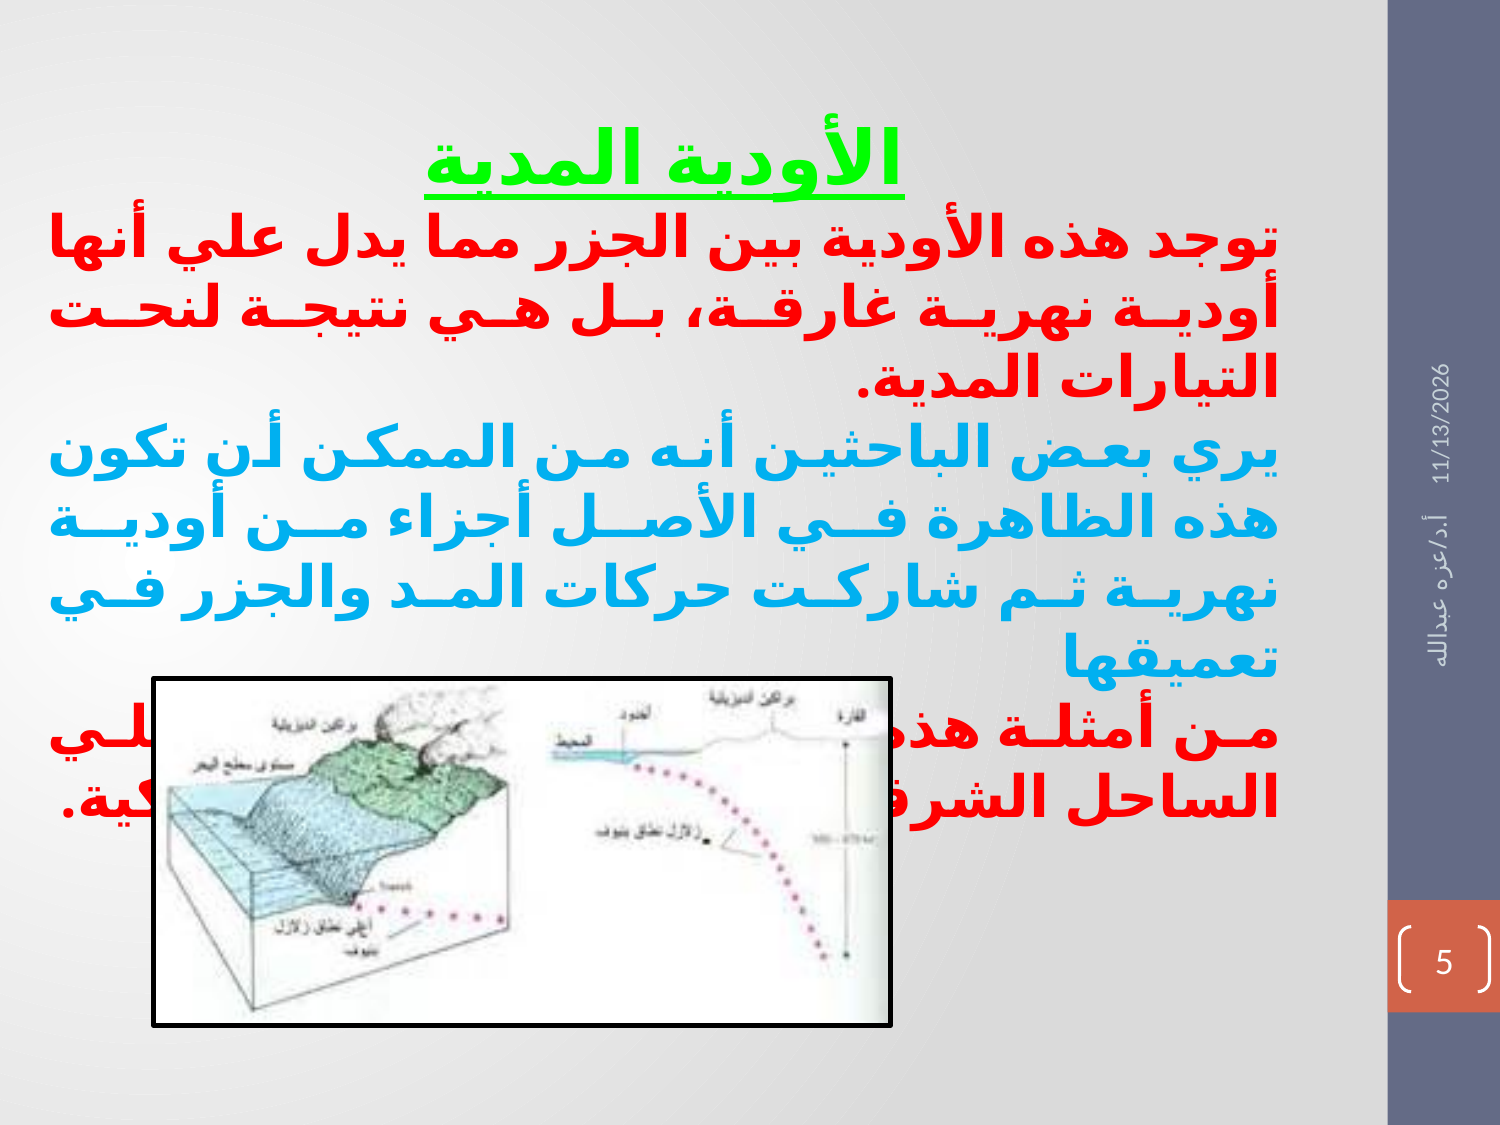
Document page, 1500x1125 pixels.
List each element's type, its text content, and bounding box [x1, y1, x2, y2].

picture [155, 680, 889, 1024]
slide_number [1408, 100, 1469, 500]
text_box الأودية المدية توجد هذه الأودية بين الجزر مما يدل علي أنها أودية نهرية غارقة، بل هي نتيجة لنحت التيارات المدية. يري بعض الباحثين أنه من الممكن أن تكون هذه الظاهرة في الأصل أجزاء من أودية نهرية ثم شاركت حركات المد والجزر في تعميقها من أمثلة هذه الظاهرة ما يوجد منها علي الساحل الشرقي للولايات المتحدة الأمريكية. [32, 101, 1297, 837]
footer أ.د/عزه عبدالله [1408, 500, 1469, 889]
slide_number 5 [1397, 925, 1492, 994]
